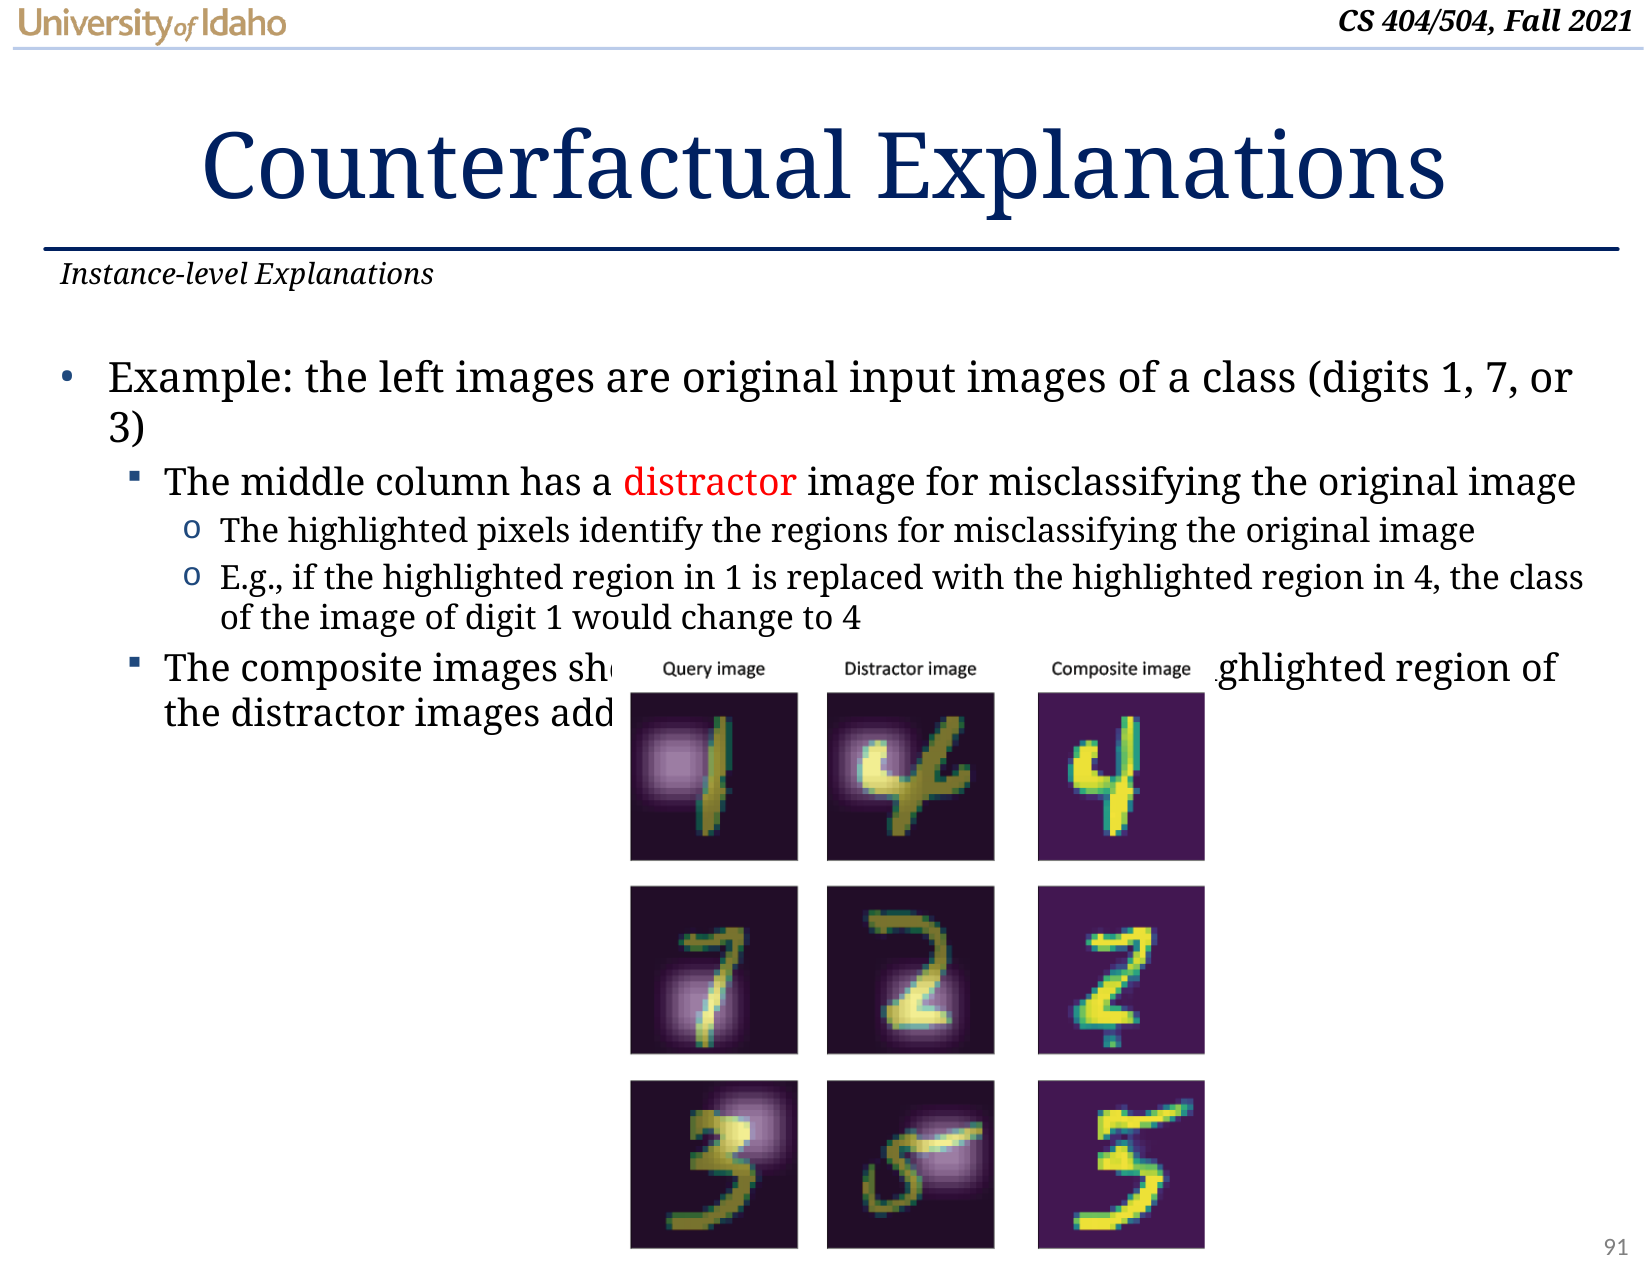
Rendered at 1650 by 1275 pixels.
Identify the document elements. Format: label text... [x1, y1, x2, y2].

picture [612, 649, 1216, 1254]
list Example: the left images are original input images of a class (digits 1, 7, or 3) The middle column has a distractor image for misclassifying the original image The highlighted pixels identify the regions for misclassifying the original image E.g., if the highlighted region in 1 is replaced with the highlighted region in 4, the class of the image of digit 1 would change to 4 The composite images show the original images with the highlighted region of the distractor images added [45, 342, 1618, 1224]
picture [19, 8, 286, 46]
title Counterfactual Explanations [0, 75, 1650, 248]
list Instance-level Explanations [45, 247, 1062, 306]
